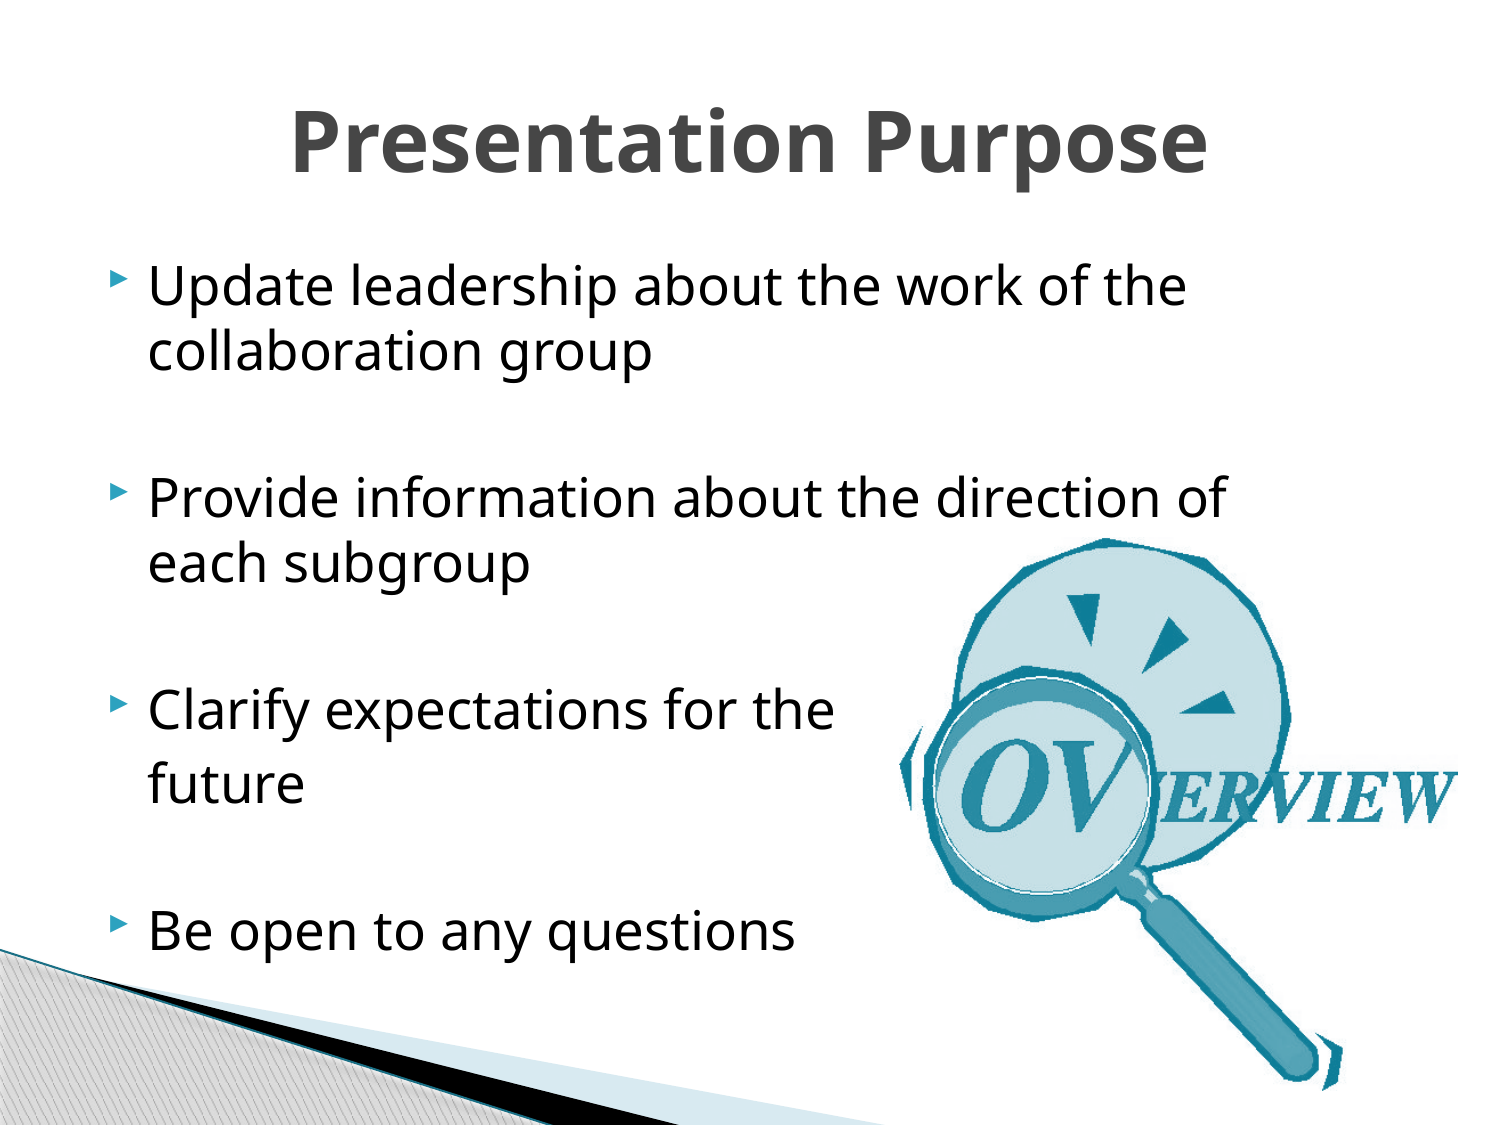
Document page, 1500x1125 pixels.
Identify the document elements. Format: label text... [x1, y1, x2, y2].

title Presentation Purpose [75, 45, 1425, 233]
picture [899, 537, 1459, 1092]
list Update leadership about the work of the collaboration group Provide information about the direction of each subgroup Clarify expectations for the future Be open to any questions [75, 243, 1363, 975]
